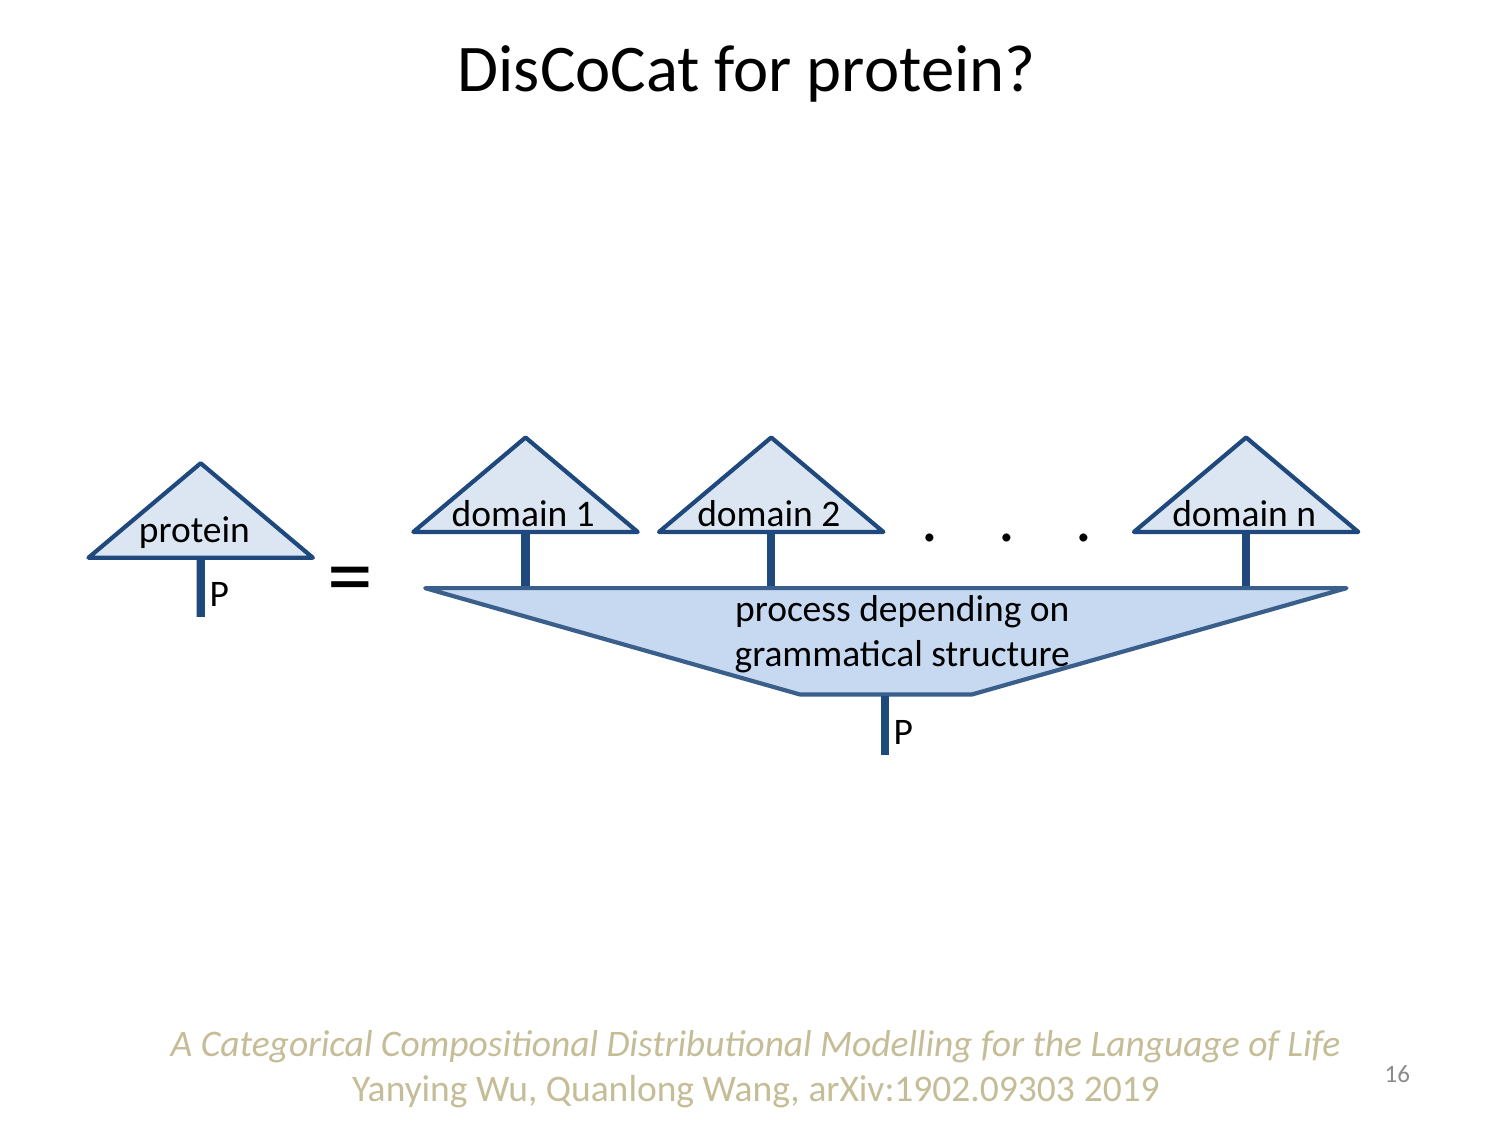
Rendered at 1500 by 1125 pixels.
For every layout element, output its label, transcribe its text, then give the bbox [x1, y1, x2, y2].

text_box A Categorical Compositional Distributional Modelling for the Language of Life Yanying Wu, Quanlong Wang, arXiv:1902.09303 2019 [153, 1011, 1359, 1117]
text_box DisCoCat for protein? [442, 17, 1058, 113]
text_box [205, 525, 312, 560]
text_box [658, 437, 884, 592]
slide_number 16 [1359, 1042, 1425, 1103]
text_box = [312, 507, 390, 633]
text_box [1097, 586, 1309, 662]
text_box protein [123, 497, 278, 557]
text_box P [194, 561, 201, 622]
text_box [86, 525, 196, 560]
text_box P [886, 699, 926, 760]
text_box [157, 461, 245, 497]
text_box . . . [906, 467, 1128, 562]
text_box process depending on grammatical structure [708, 576, 1097, 681]
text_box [413, 437, 638, 592]
text_box P [202, 561, 242, 622]
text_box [1133, 437, 1359, 592]
text_box [462, 586, 708, 671]
text_box P [878, 699, 883, 760]
text_box [744, 681, 1028, 697]
